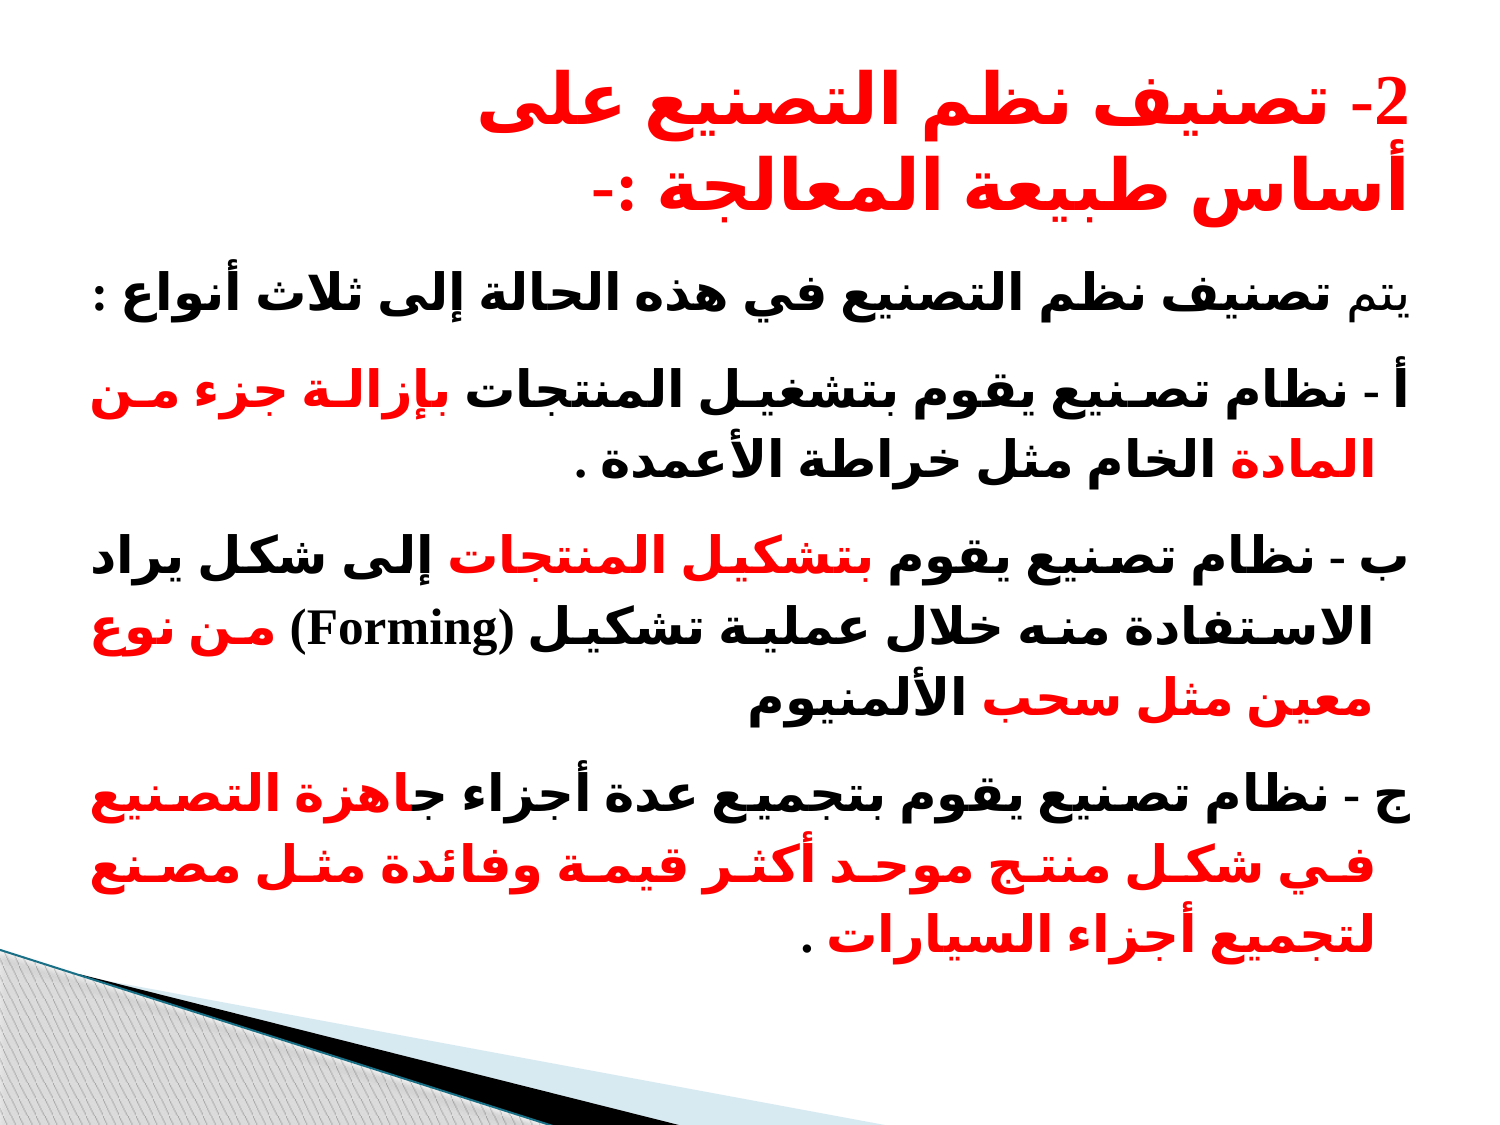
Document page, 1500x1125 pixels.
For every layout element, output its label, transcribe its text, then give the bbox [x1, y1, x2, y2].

list يتم تصنيف نظم التصنيع في هذه الحالة إلى ثلاث أنواع : أ - نظام تصنيع يقوم بتشغيل المنتجات بإزالة جزء من المادة الخام مثل خراطة الأعمدة . ب - نظام تصنيع يقوم بتشكيل المنتجات إلى شكل يراد الاستفادة منه خلال عملية تشكيل (Forming) من نوع معين مثل سحب الألمنيوم ج - نظام تصنيع يقوم بتجميع عدة أجزاء جاهزة التصنيع في شكل منتج موحد أكثر قيمة وفائدة مثل مصنع لتجميع أجزاء السيارات . [75, 243, 1425, 986]
title 2- تصنيف نظم التصنيع على أساس طبيعة المعالجة :- [75, 45, 1425, 233]
